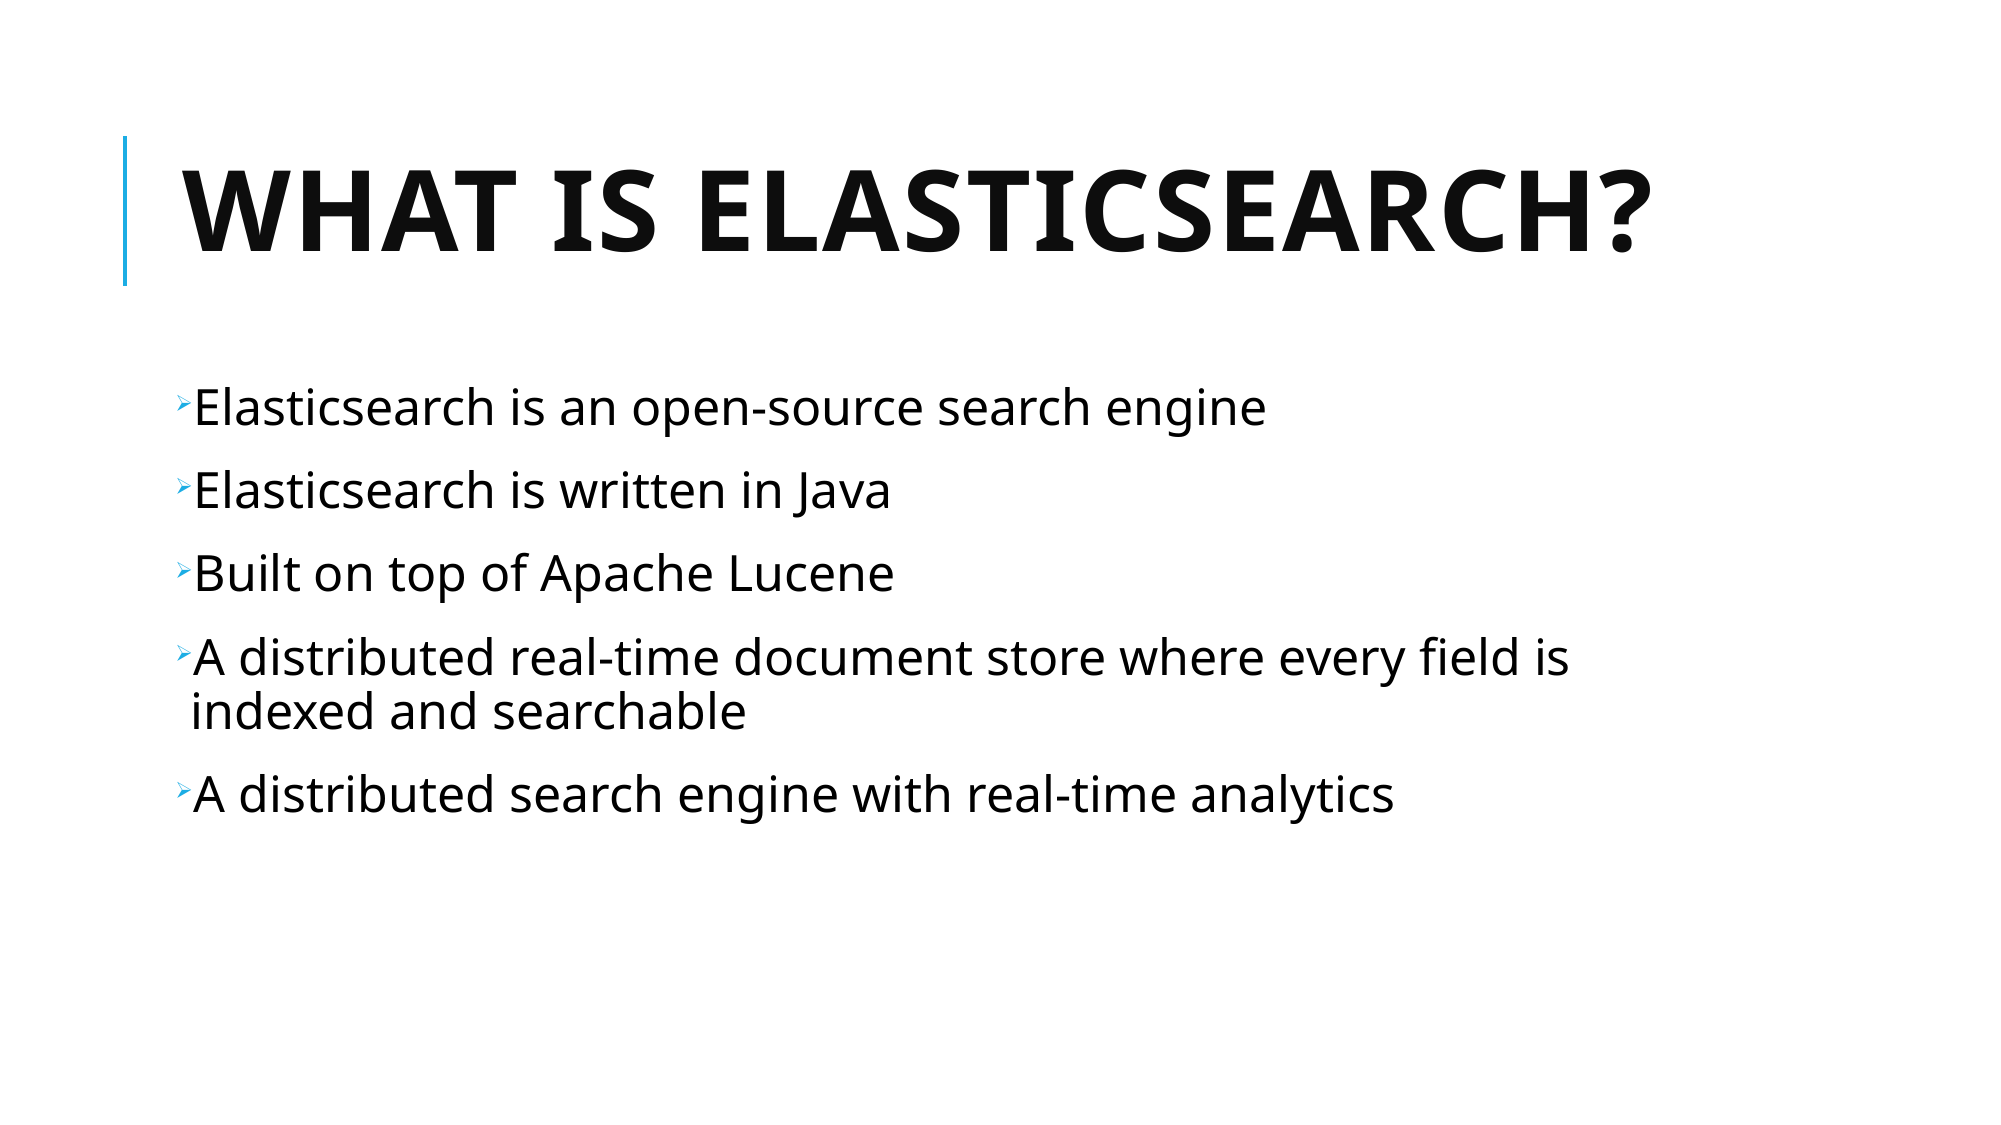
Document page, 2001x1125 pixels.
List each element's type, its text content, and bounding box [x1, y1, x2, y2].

list Elasticsearch is an open-source search engine Elasticsearch is written in Java Built on top of Apache Lucene A distributed real-time document store where every field is indexed and searchable A distributed search engine with real-time analytics [168, 375, 1763, 1035]
title What is Elasticsearch? [168, 96, 1763, 342]
